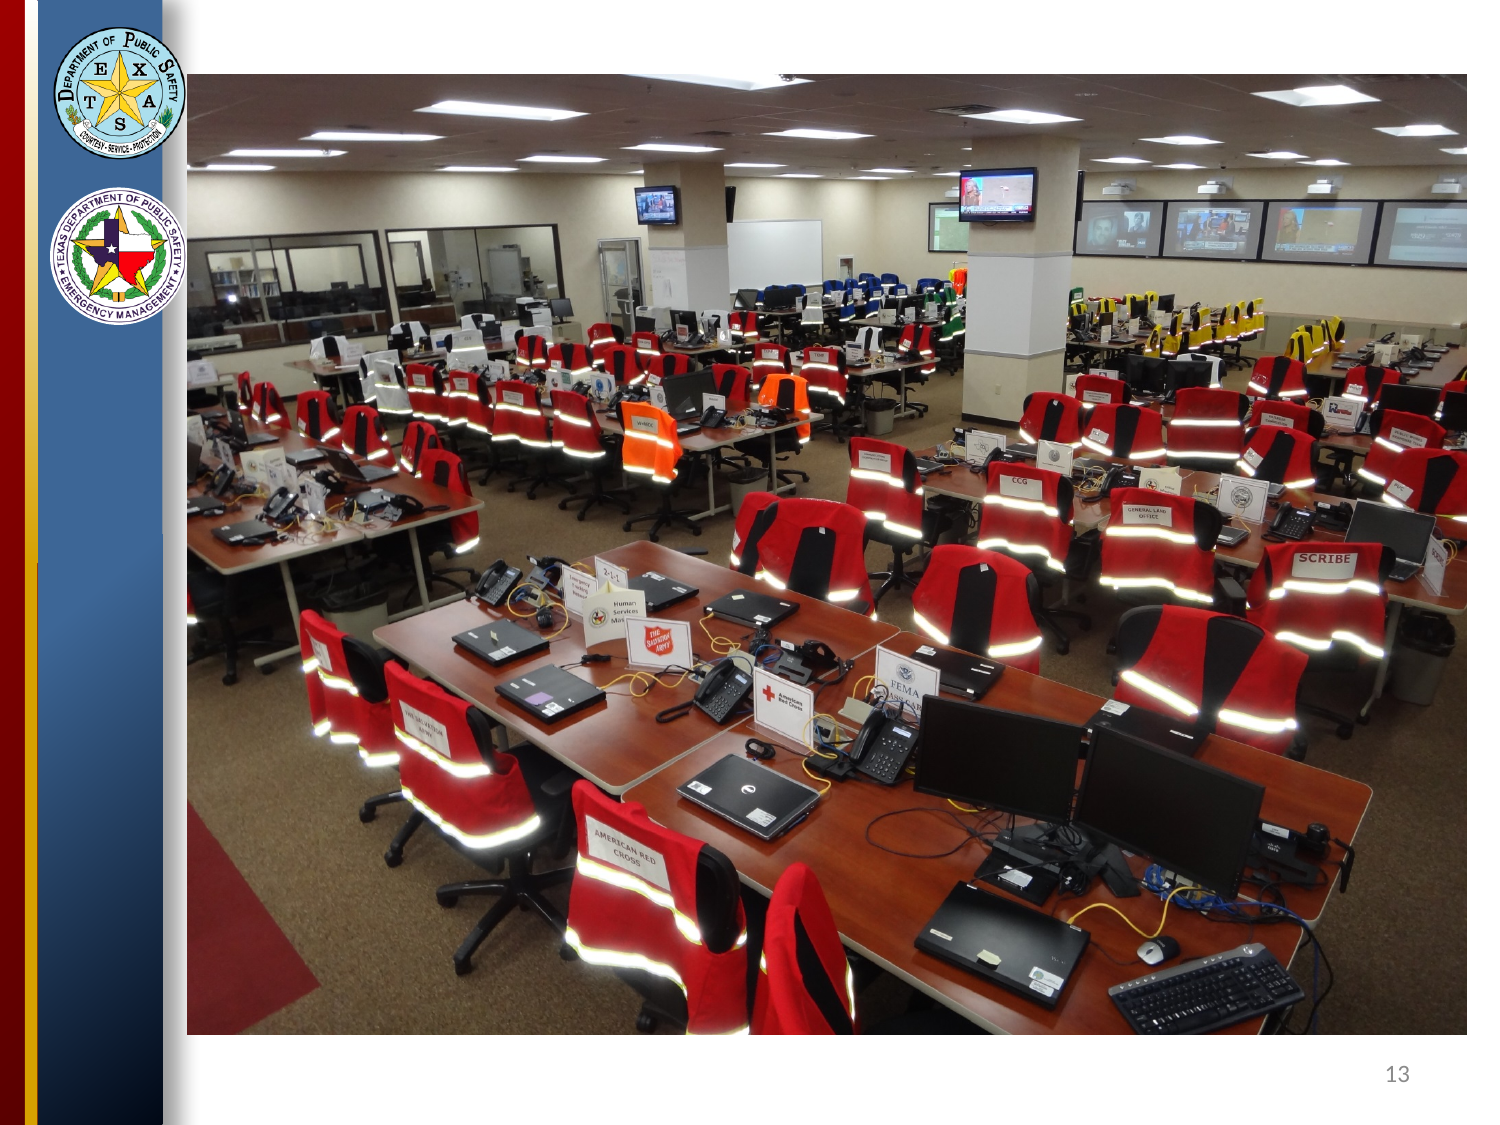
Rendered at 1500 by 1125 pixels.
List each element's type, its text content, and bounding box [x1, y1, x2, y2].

slide_number 13 [1074, 1044, 1425, 1103]
picture [50, 24, 1467, 1035]
